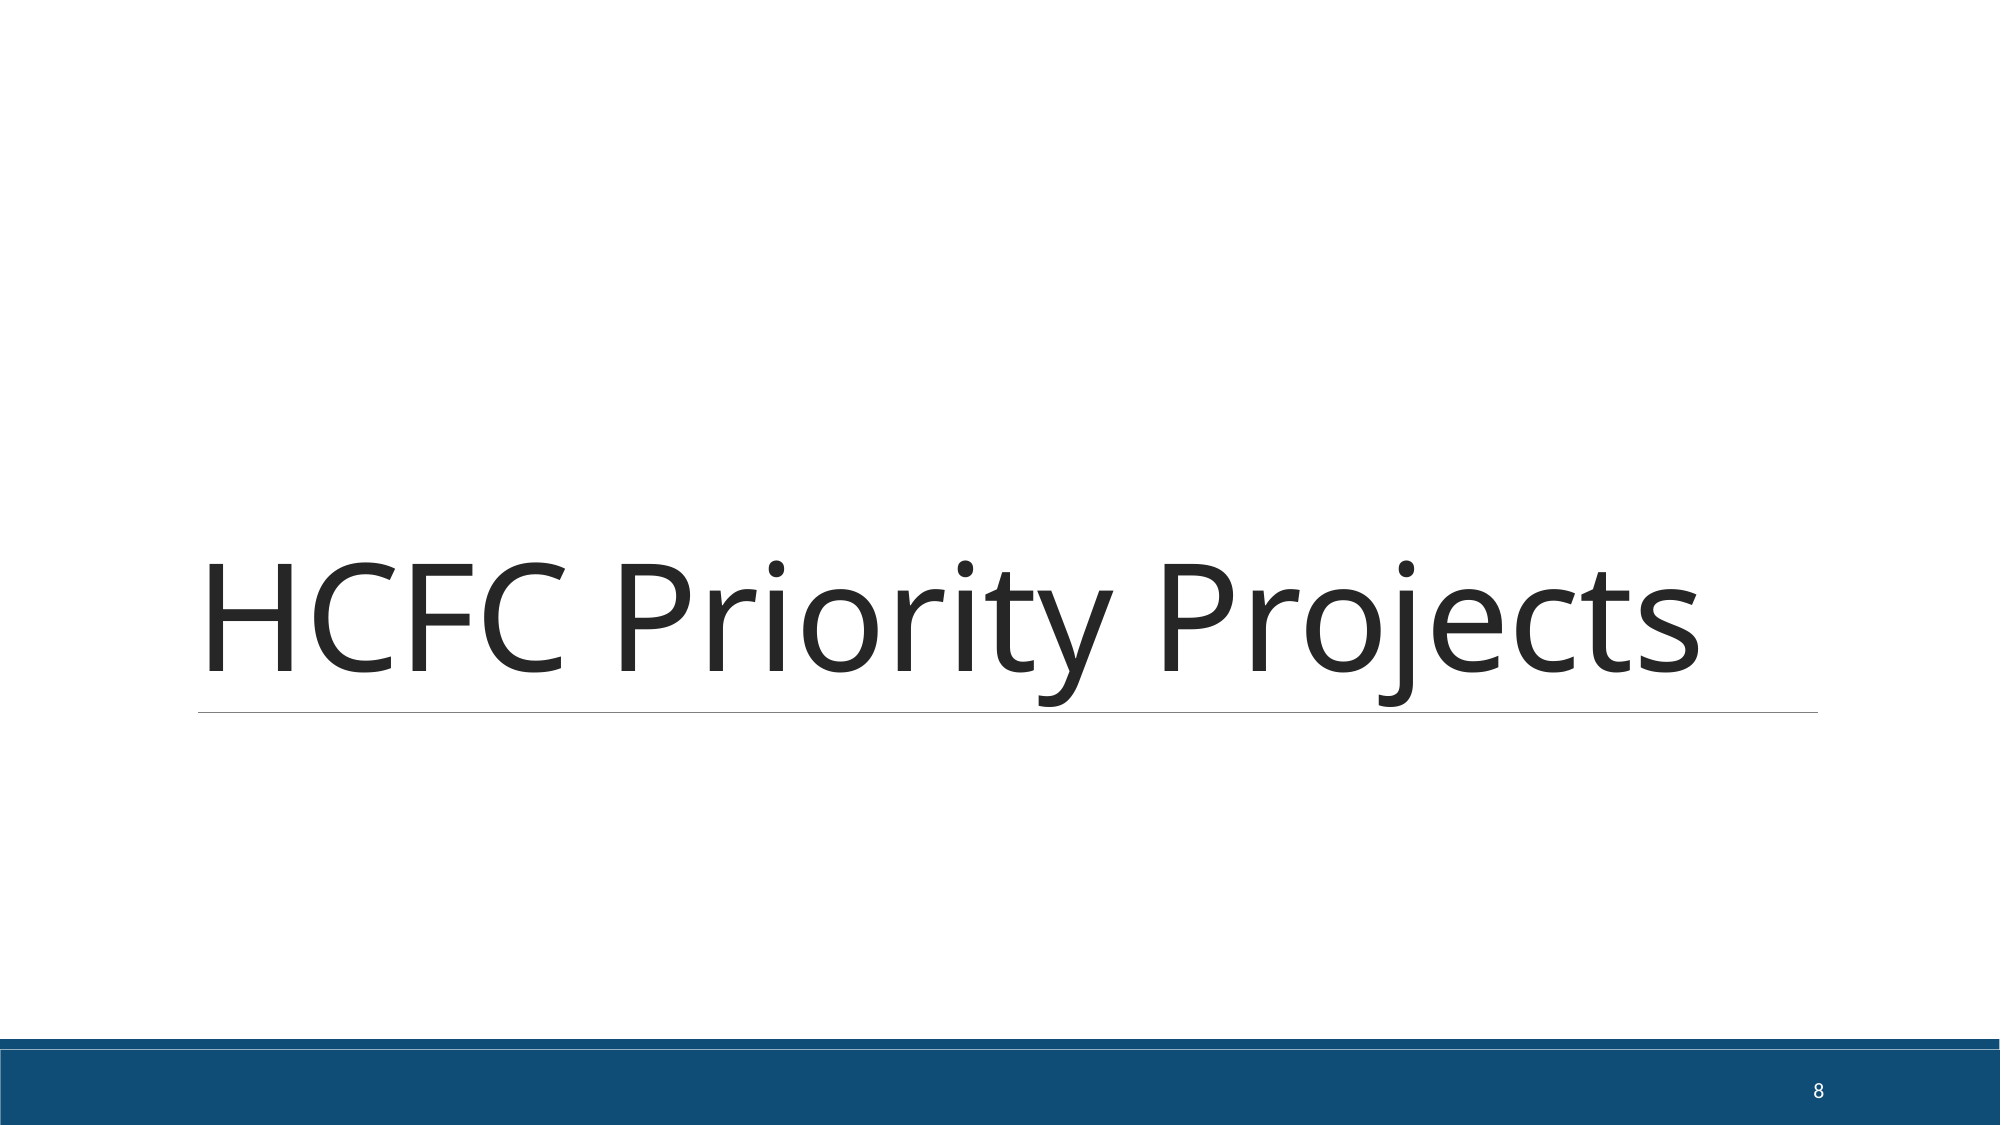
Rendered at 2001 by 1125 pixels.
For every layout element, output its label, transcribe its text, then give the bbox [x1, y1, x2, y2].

title HCFC Priority Projects [180, 124, 1830, 710]
slide_number 8 [1624, 1059, 1840, 1120]
